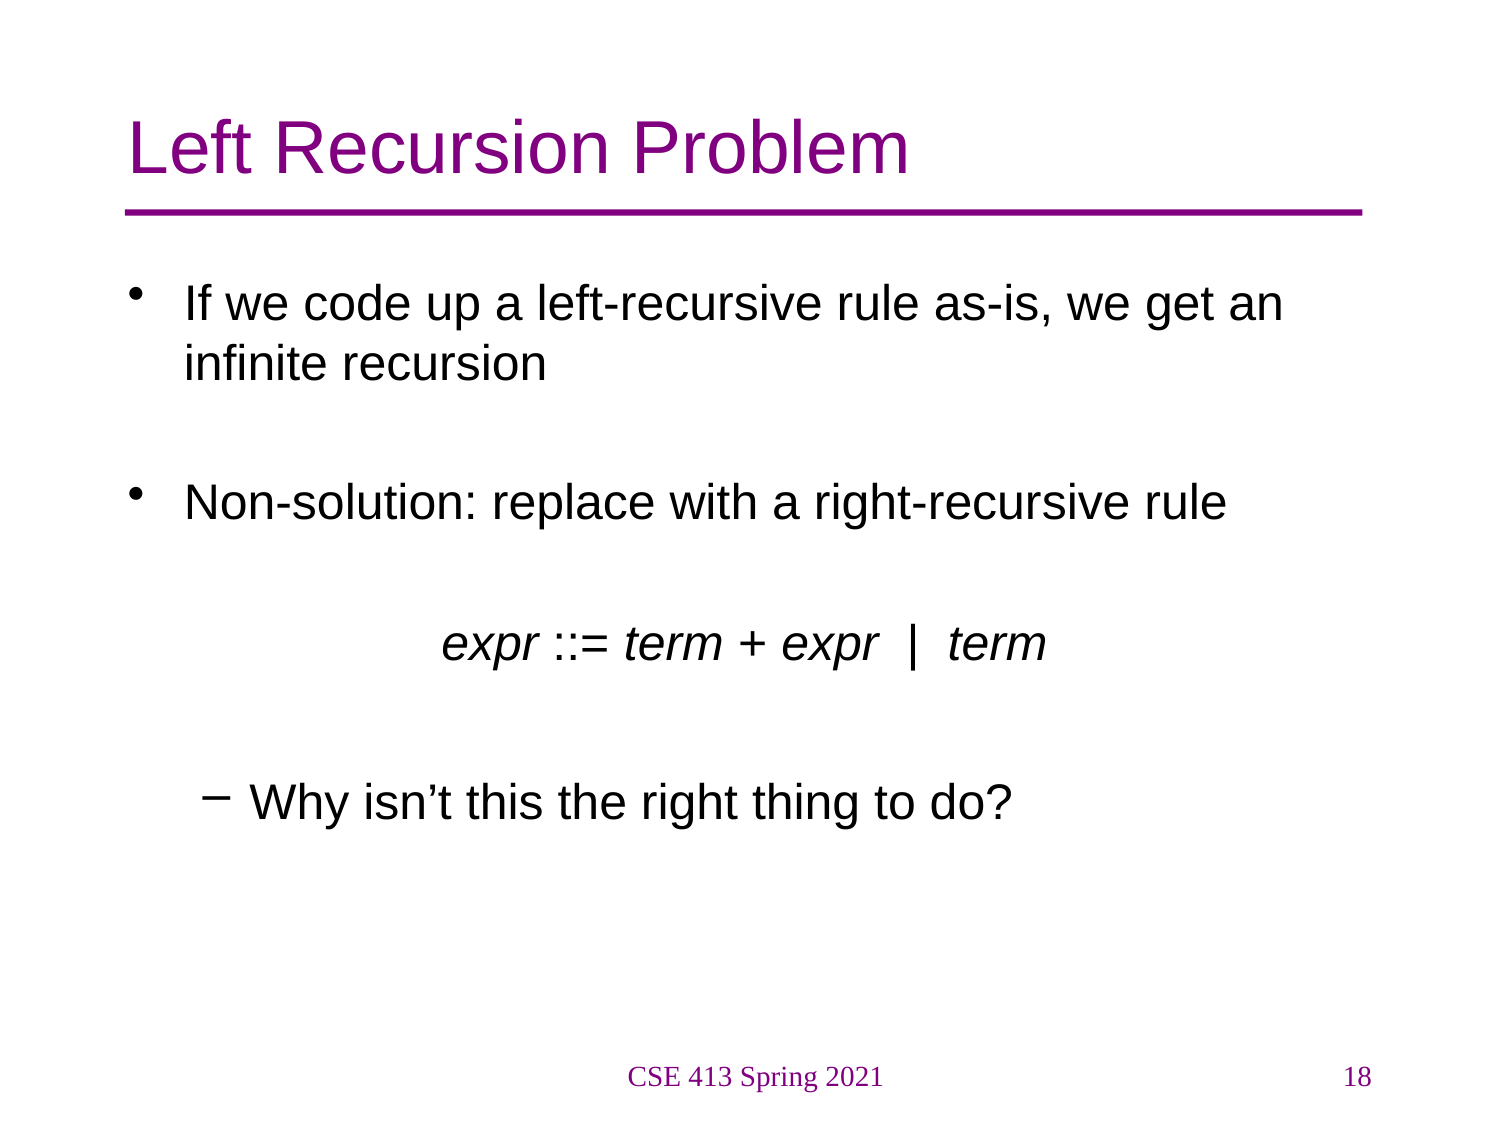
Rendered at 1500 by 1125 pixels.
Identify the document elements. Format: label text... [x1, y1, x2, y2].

slide_number 18 [1074, 1049, 1388, 1125]
title Left Recursion Problem [112, 50, 1388, 238]
footer CSE 413 Spring 2021 [474, 1049, 1038, 1125]
list If we code up a left-recursive rule as-is, we get an infinite recursion Non-solution: replace with a right-recursive rule expr ::= term + expr | term Why isn’t this the right thing to do? [112, 262, 1388, 1000]
